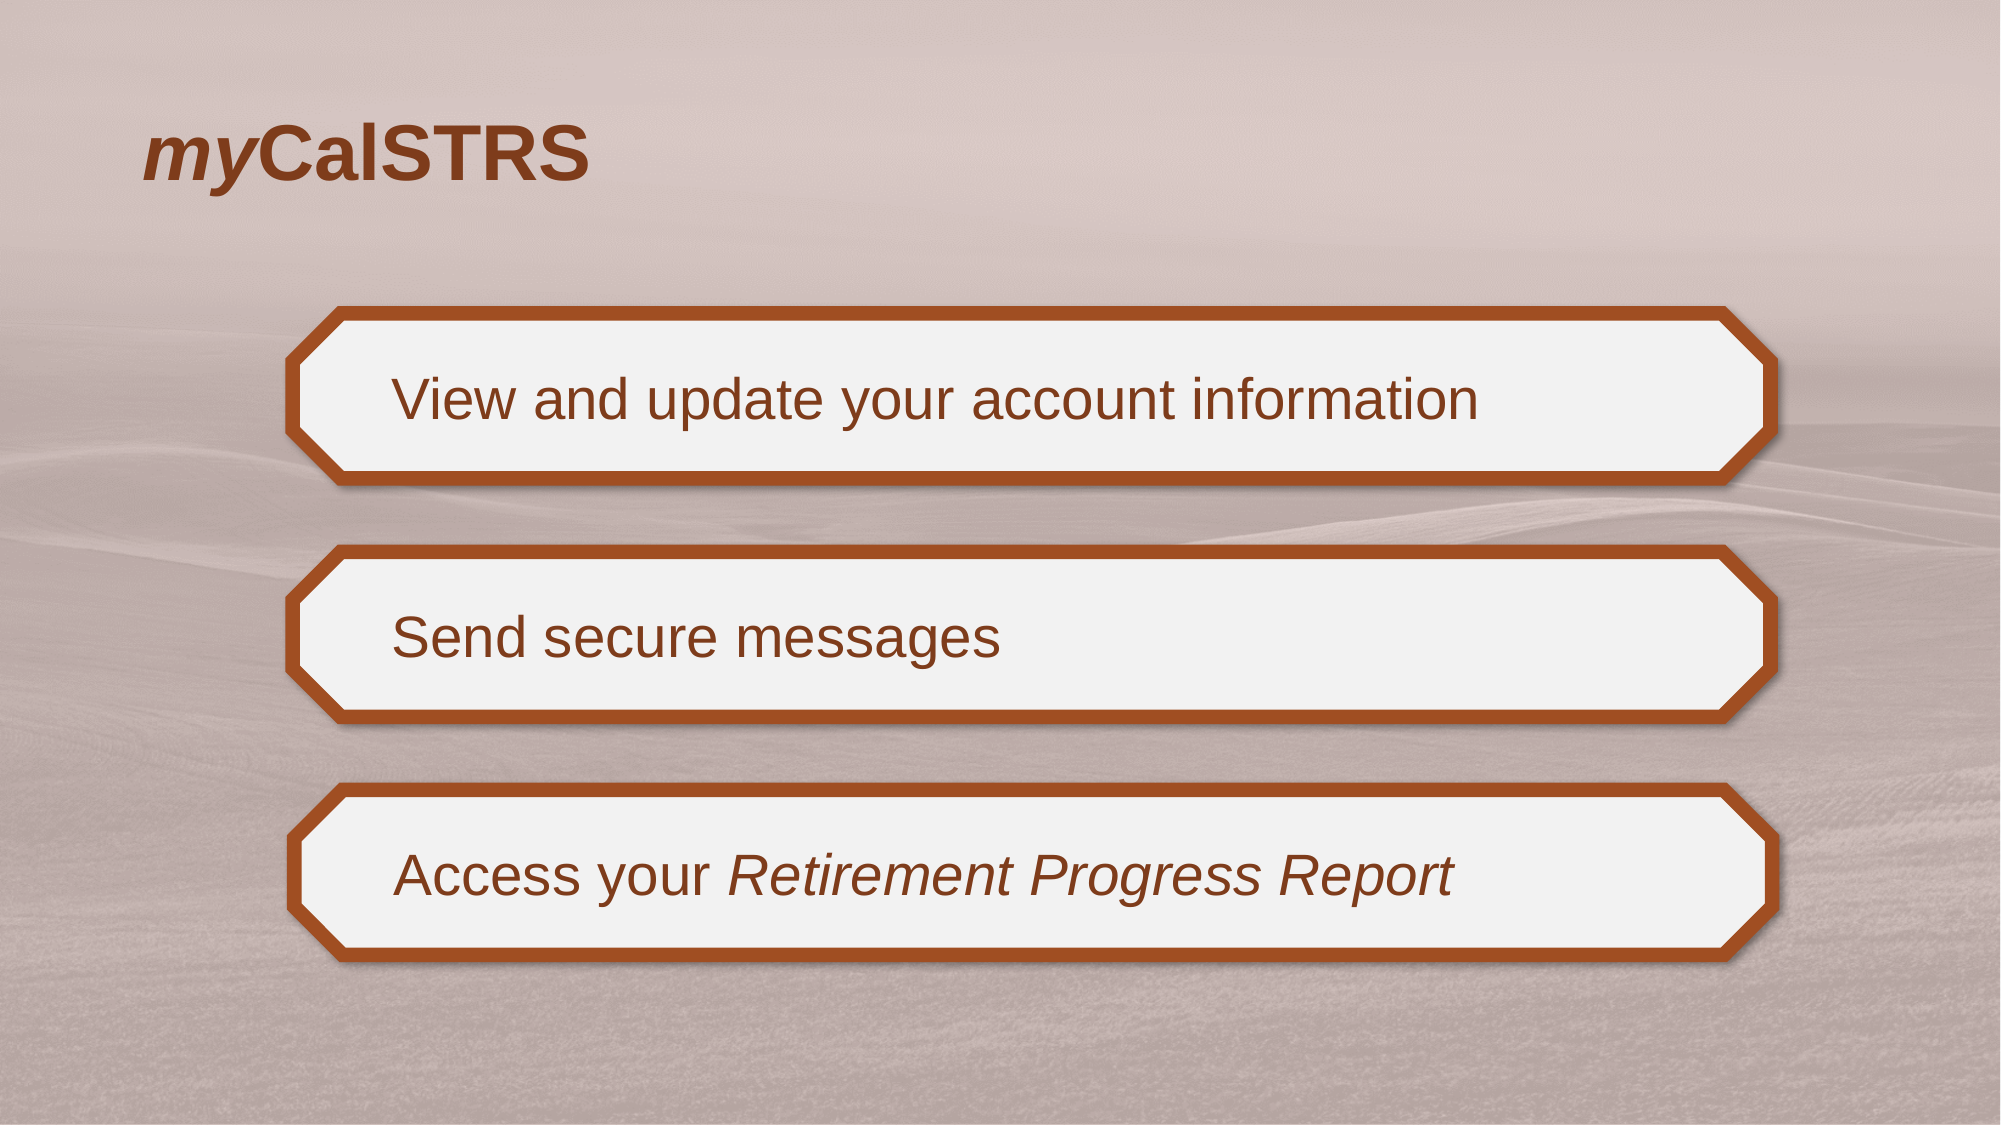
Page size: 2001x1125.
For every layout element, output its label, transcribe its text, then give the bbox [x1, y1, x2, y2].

text_box Access your Retirement Progress Report [293, 788, 1774, 956]
text_box myCalSTRS [128, 104, 1937, 205]
text_box Send secure messages [291, 550, 1772, 718]
text_box View and update your account information [291, 312, 1772, 480]
